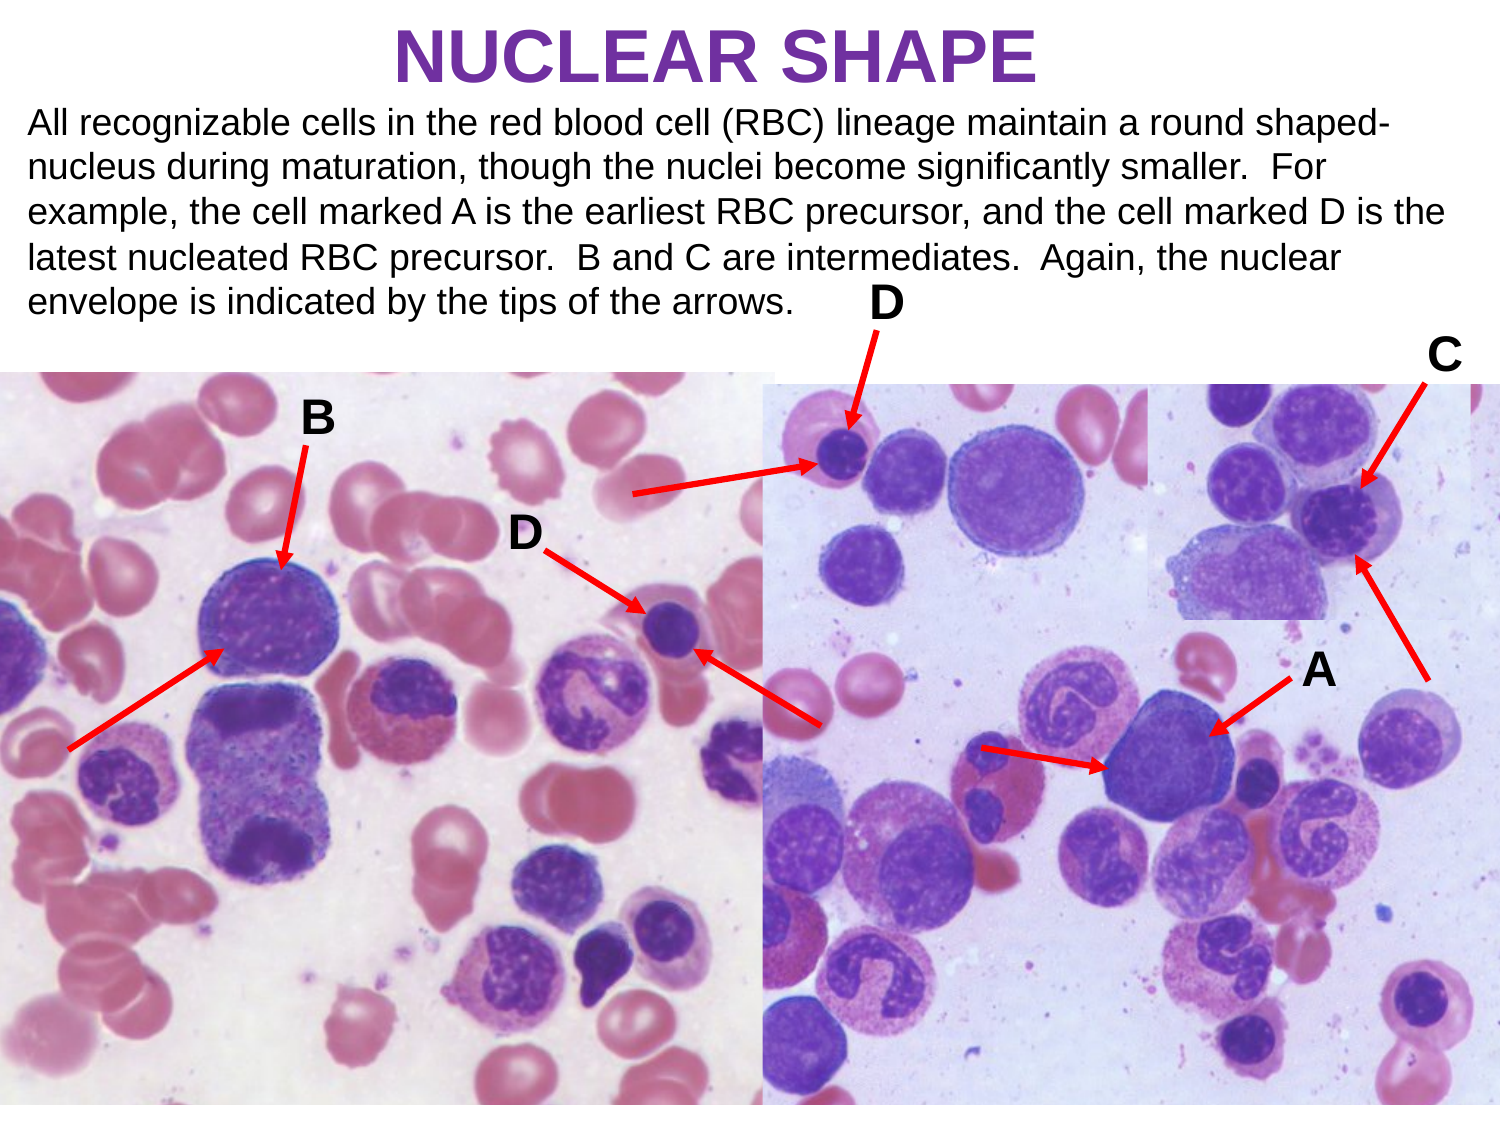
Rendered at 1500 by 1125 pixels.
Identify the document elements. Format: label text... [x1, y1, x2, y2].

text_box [762, 384, 1500, 1105]
text_box D [854, 262, 921, 338]
text_box C [1412, 313, 1478, 382]
text_box All recognizable cells in the red blood cell (RBC) lineage maintain a round shaped-nucleus during maturation, though the nuclei become significantly smaller. For example, the cell marked A is the earliest RBC precursor, and the cell marked D is the latest nucleated RBC precursor. B and C are intermediates. Again, the nuclear envelope is indicated by the tips of the arrows. [12, 90, 1475, 330]
picture [0, 371, 776, 1105]
text_box NUCLEAR SHAPE [378, 0, 1055, 105]
